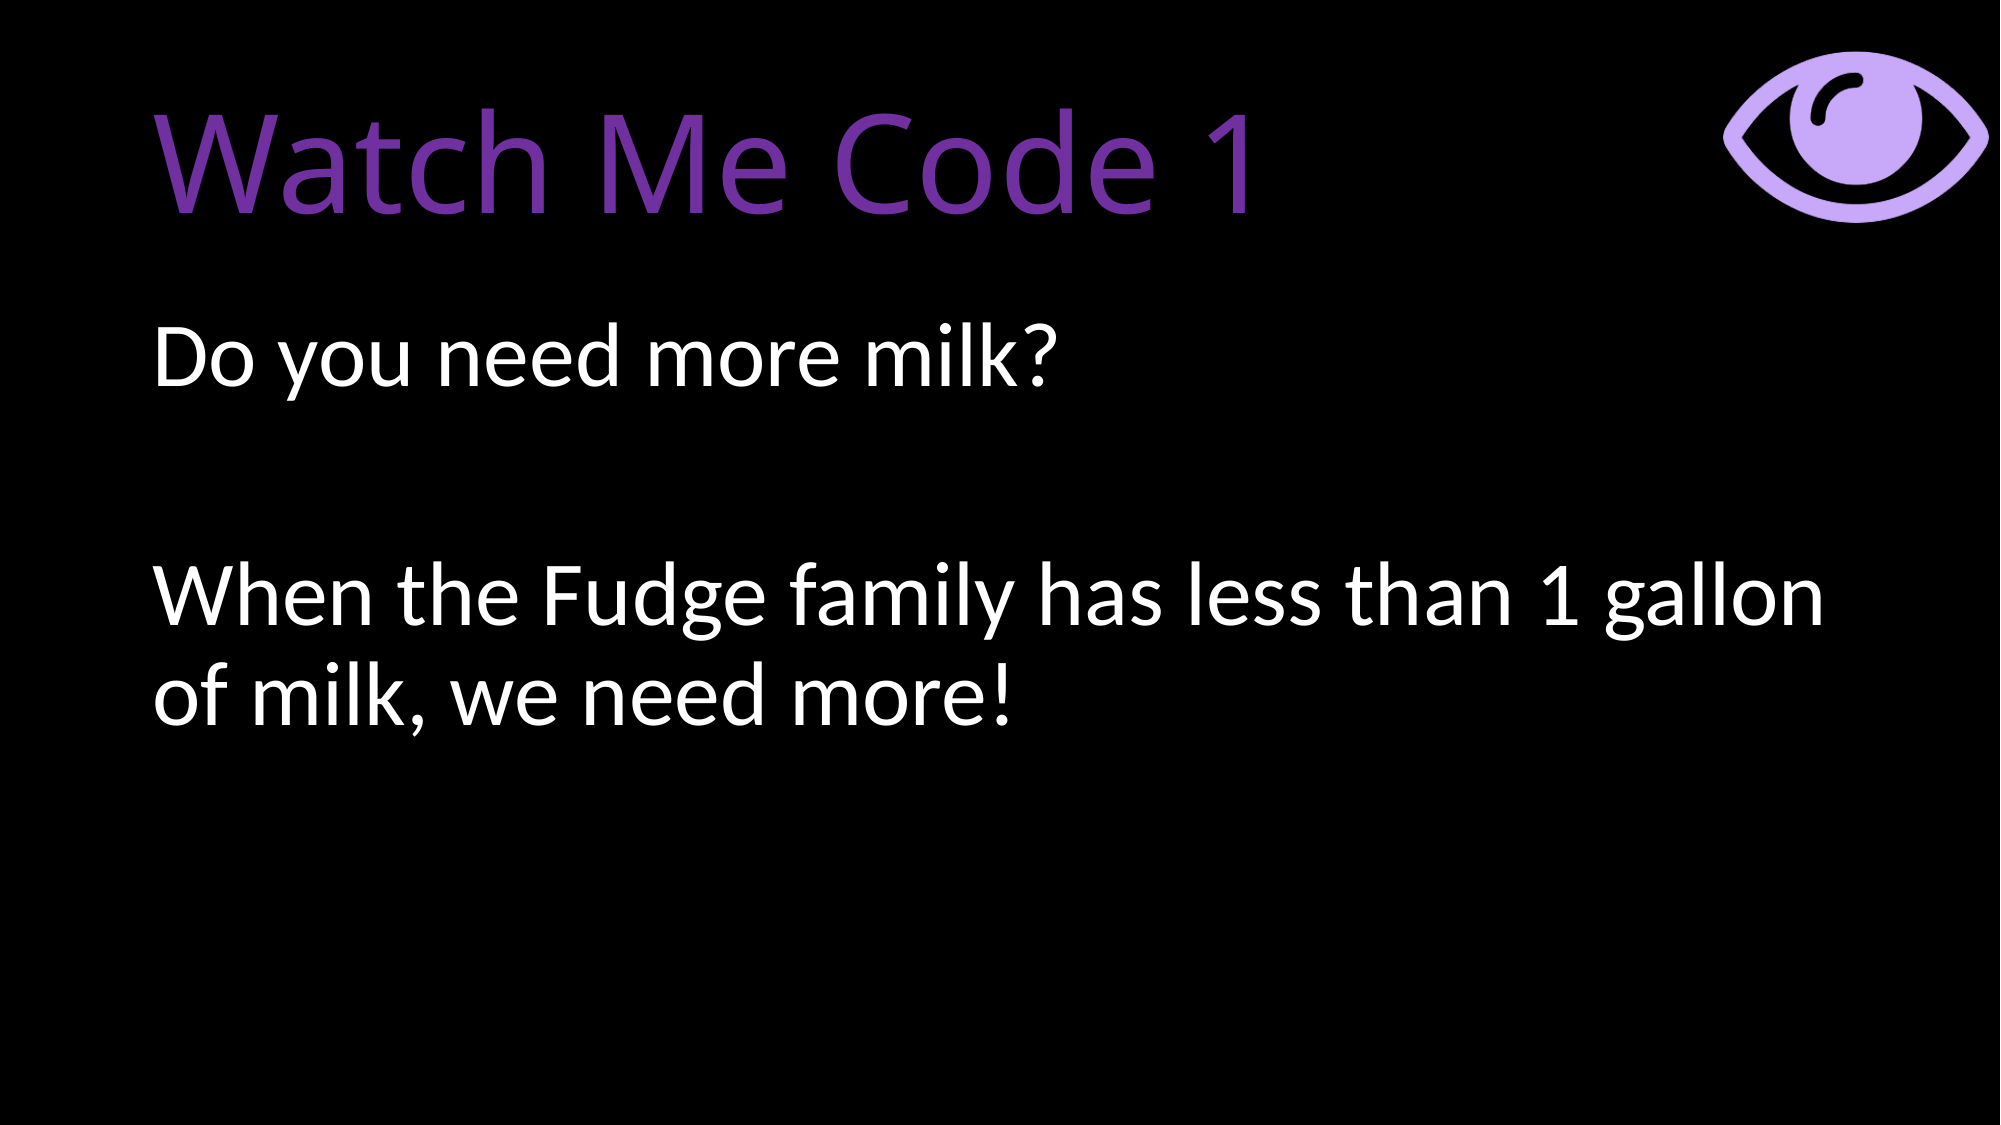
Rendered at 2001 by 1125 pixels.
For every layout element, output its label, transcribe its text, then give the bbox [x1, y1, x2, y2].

list Do you need more milk? When the Fudge family has less than 1 gallon of milk, we need more! [137, 299, 1863, 1014]
title Watch Me Code 1 [137, 59, 1863, 278]
picture [1723, 4, 1989, 271]
